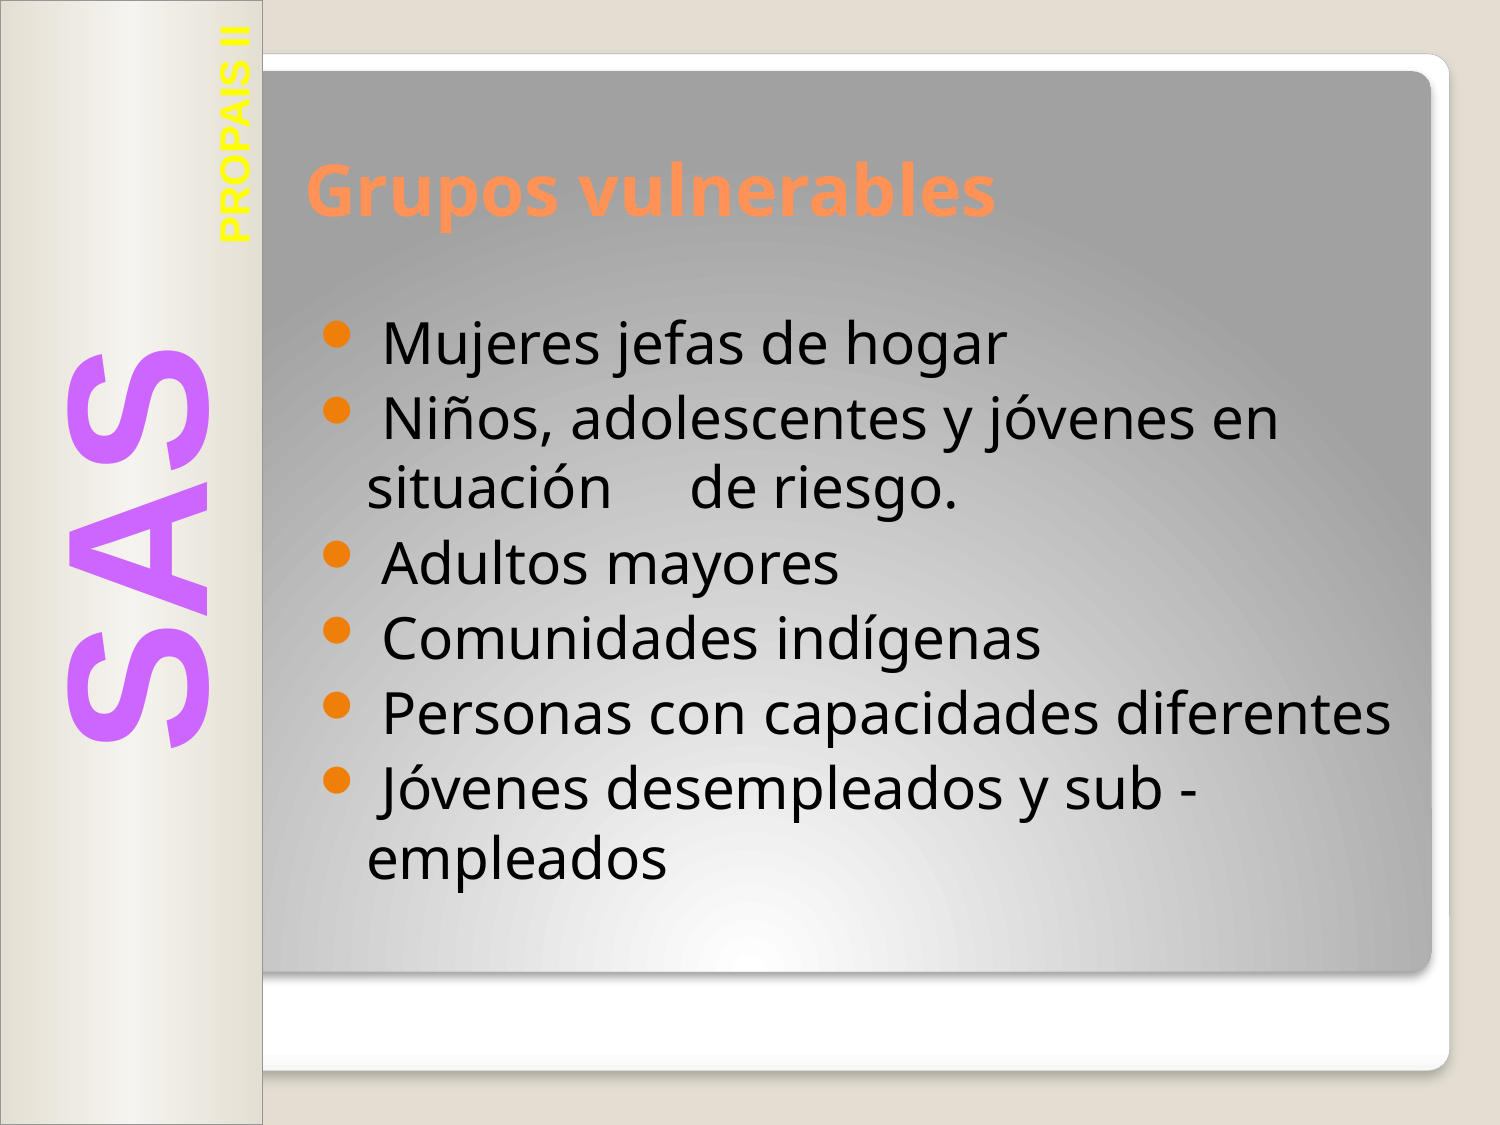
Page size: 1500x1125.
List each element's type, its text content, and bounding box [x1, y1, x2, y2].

text_box PROPAIS II [200, 0, 265, 259]
text_box SAS [0, 328, 255, 770]
list Mujeres jefas de hogar Niños, adolescentes y jóvenes en situación de riesgo. Adultos mayores Comunidades indígenas Personas con capacidades diferentes Jóvenes desempleados y sub - empleados [289, 290, 1440, 904]
title Grupos vulnerables [289, 136, 1463, 325]
text_box [0, 0, 263, 1125]
